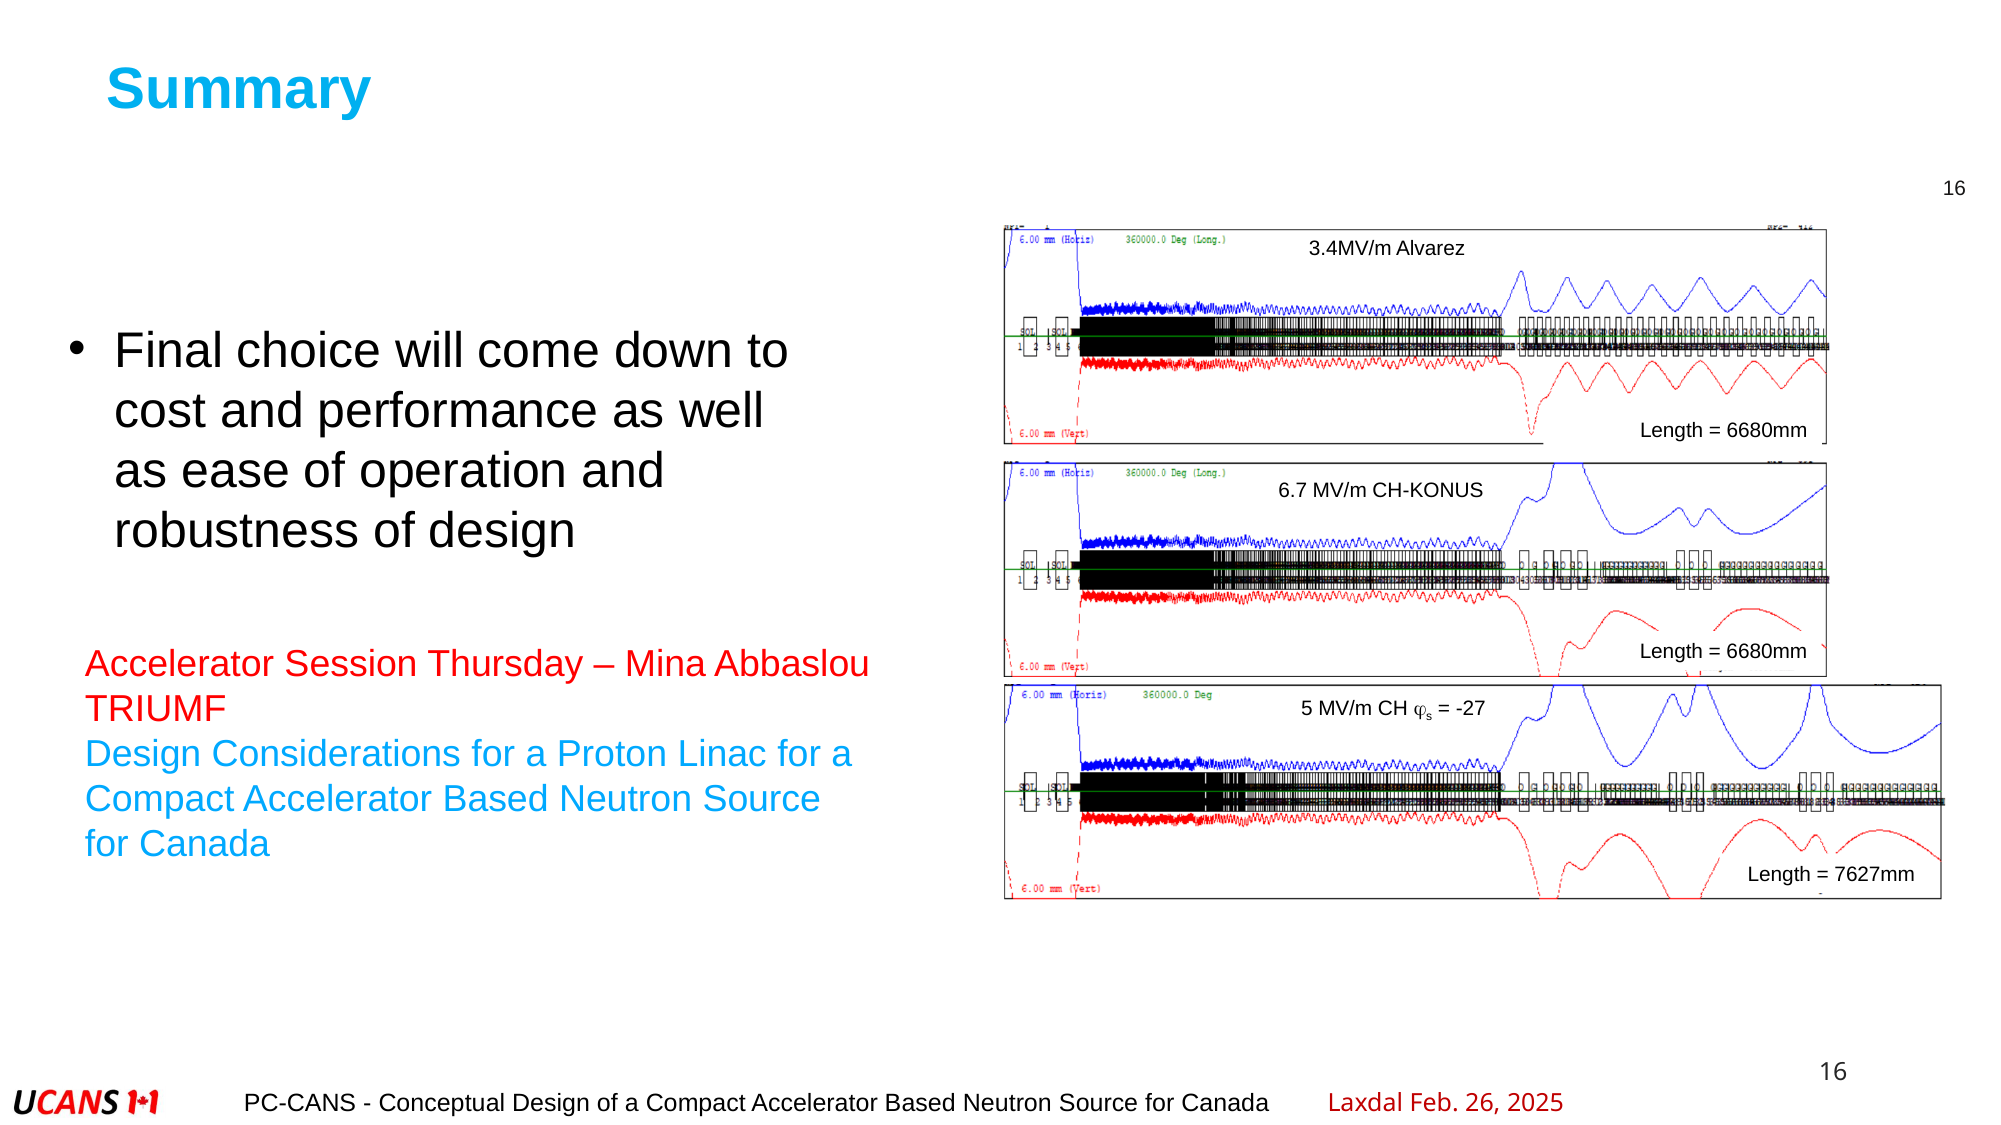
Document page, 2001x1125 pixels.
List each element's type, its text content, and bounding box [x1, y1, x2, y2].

picture [11, 1086, 166, 1118]
text_box Summary [92, 51, 1818, 201]
text_box 16 [1412, 1042, 1863, 1103]
text_box Accelerator Session Thursday – Mina Abbaslou TRIUMF Design Considerations for a Proton Linac for a Compact Accelerator Based Neutron Source for Canada [70, 631, 887, 872]
text_box Final choice will come down to cost and performance as well as ease of operation and robustness of design [53, 310, 808, 565]
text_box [999, 224, 1946, 900]
text_box PC-CANS - Conceptual Design of a Compact Accelerator Based Neutron Source for Canada Laxdal Feb. 26, 2025 [229, 1079, 1657, 1125]
